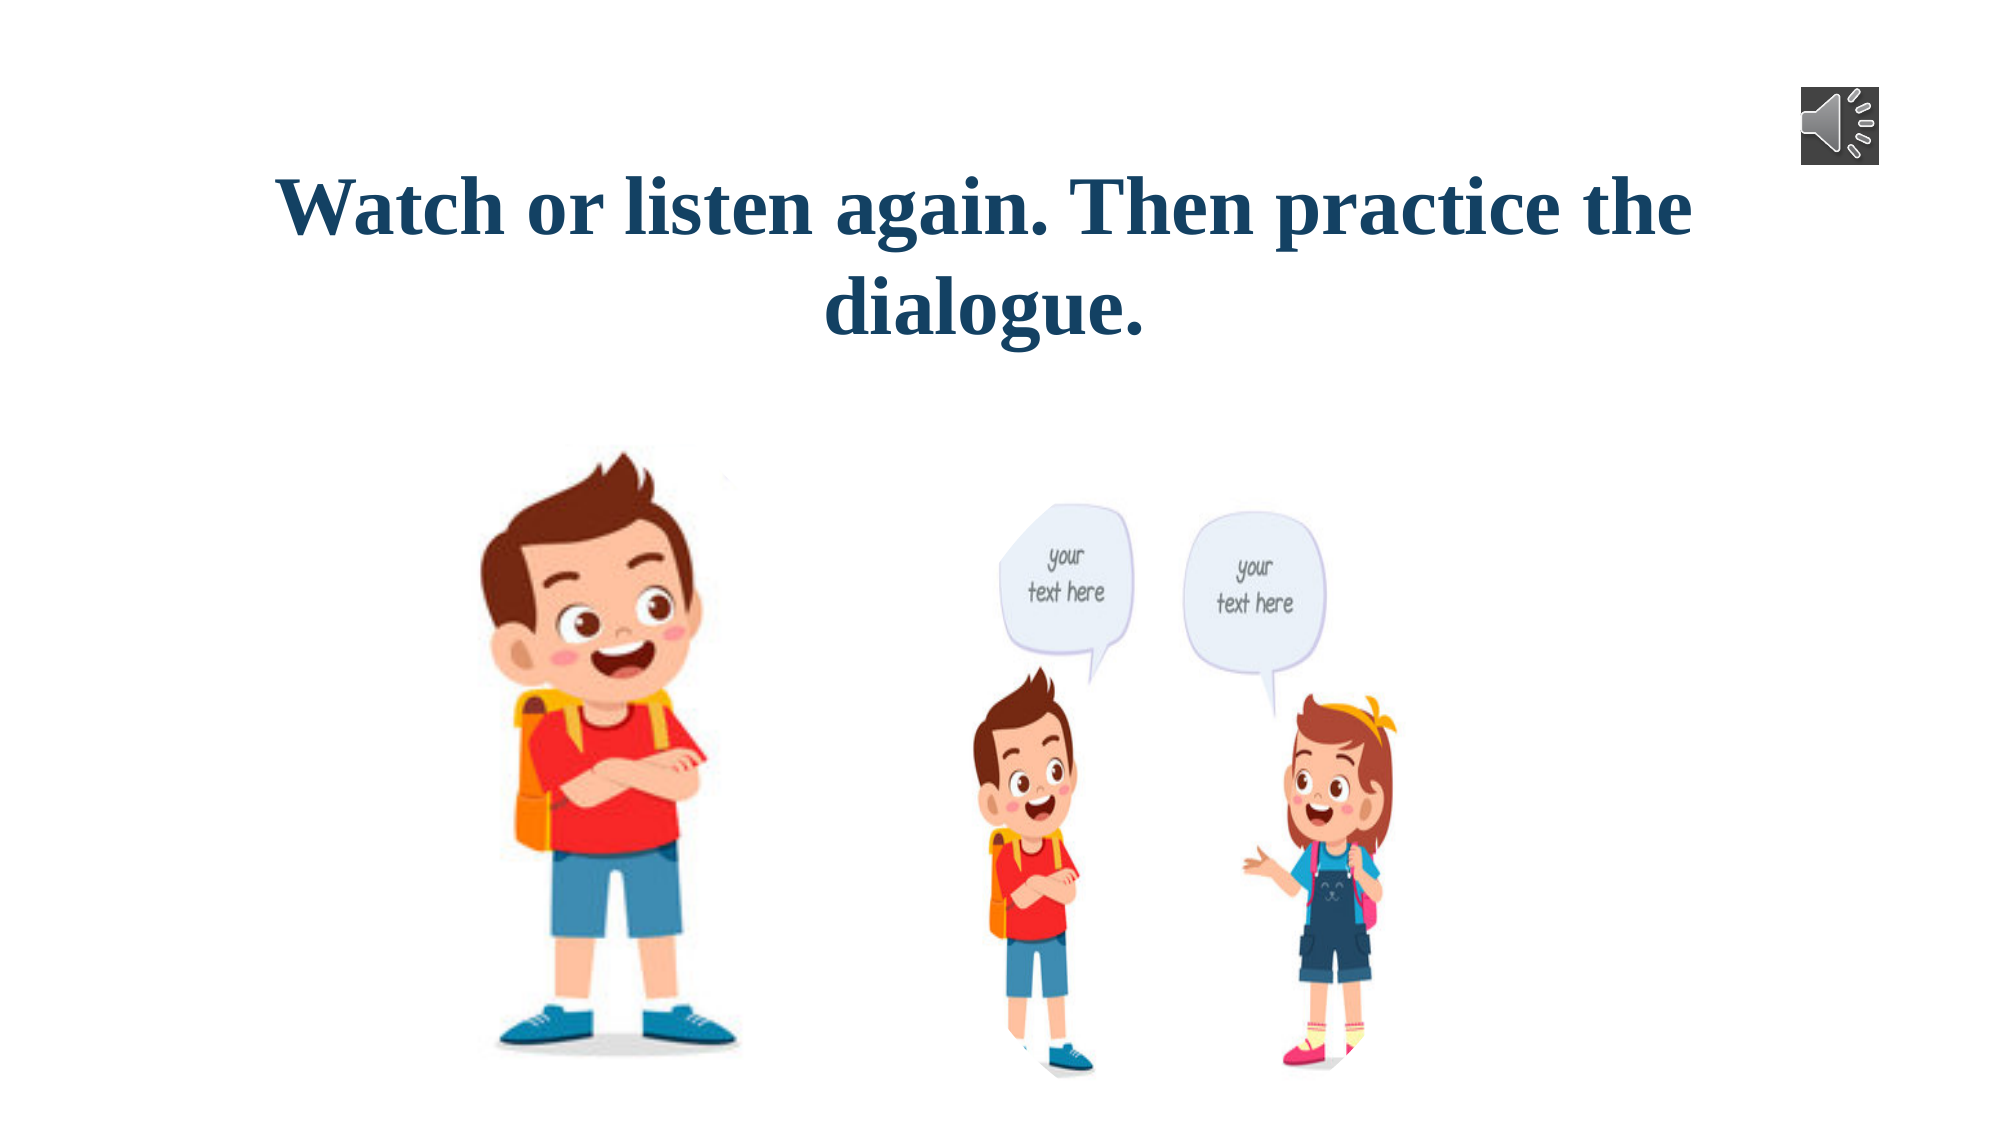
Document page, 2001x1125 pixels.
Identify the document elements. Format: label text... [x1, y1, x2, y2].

picture [930, 454, 1448, 1125]
picture [1799, 85, 1880, 166]
picture [391, 444, 754, 1125]
text_box Watch or listen again. Then practice the dialogue. [89, 143, 1880, 359]
